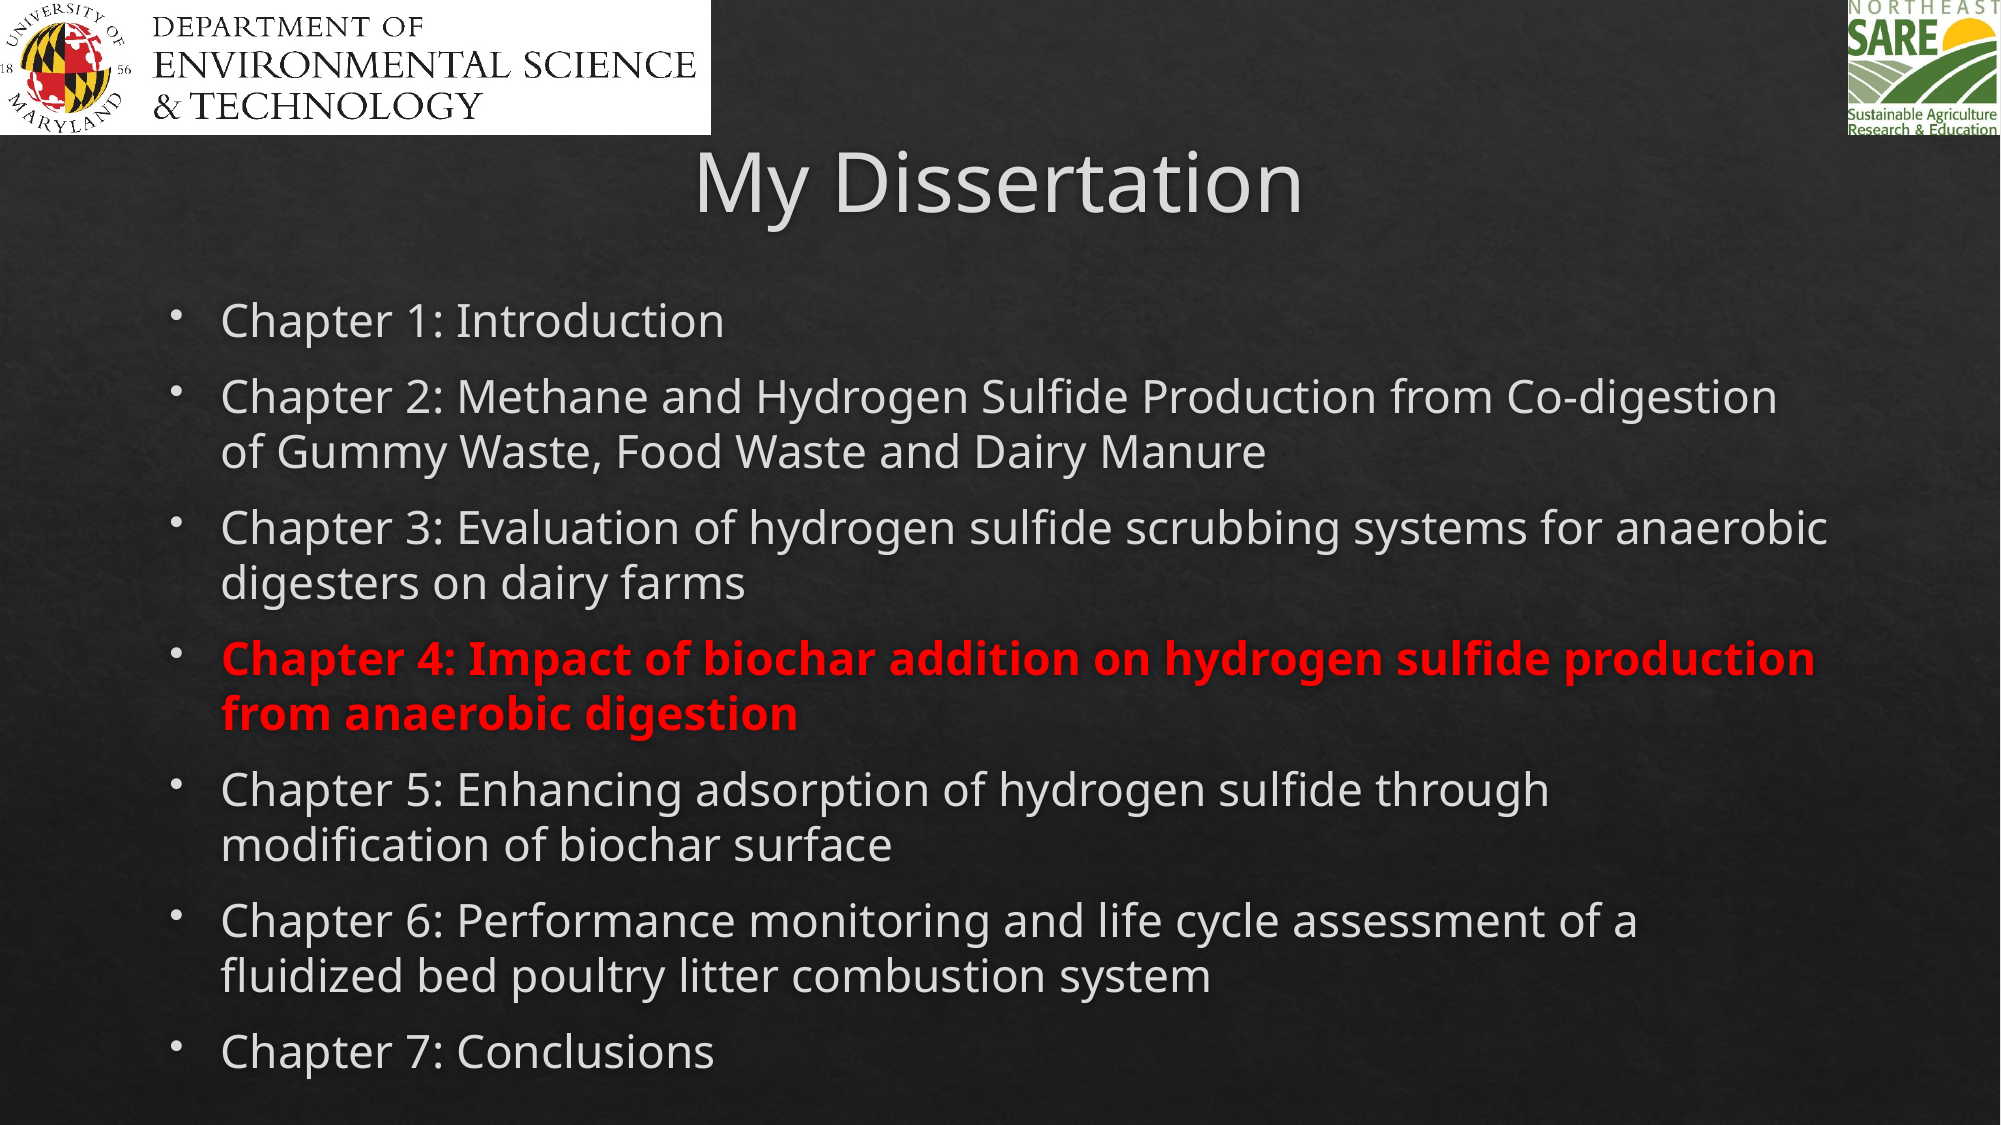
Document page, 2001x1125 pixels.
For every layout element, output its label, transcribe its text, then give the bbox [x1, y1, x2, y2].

picture [1848, 0, 2000, 135]
list Chapter 1: Introduction Chapter 2: Methane and Hydrogen Sulfide Production from Co-digestion of Gummy Waste, Food Waste and Dairy Manure Chapter 3: Evaluation of hydrogen sulfide scrubbing systems for anaerobic digesters on dairy farms Chapter 4: Impact of biochar addition on hydrogen sulfide production from anaerobic digestion Chapter 5: Enhancing adsorption of hydrogen sulfide through modification of biochar surface Chapter 6: Performance monitoring and life cycle assessment of a fluidized bed poultry litter combustion system Chapter 7: Conclusions [149, 284, 1849, 1088]
picture [0, 0, 711, 135]
title My Dissertation [149, 99, 1849, 260]
